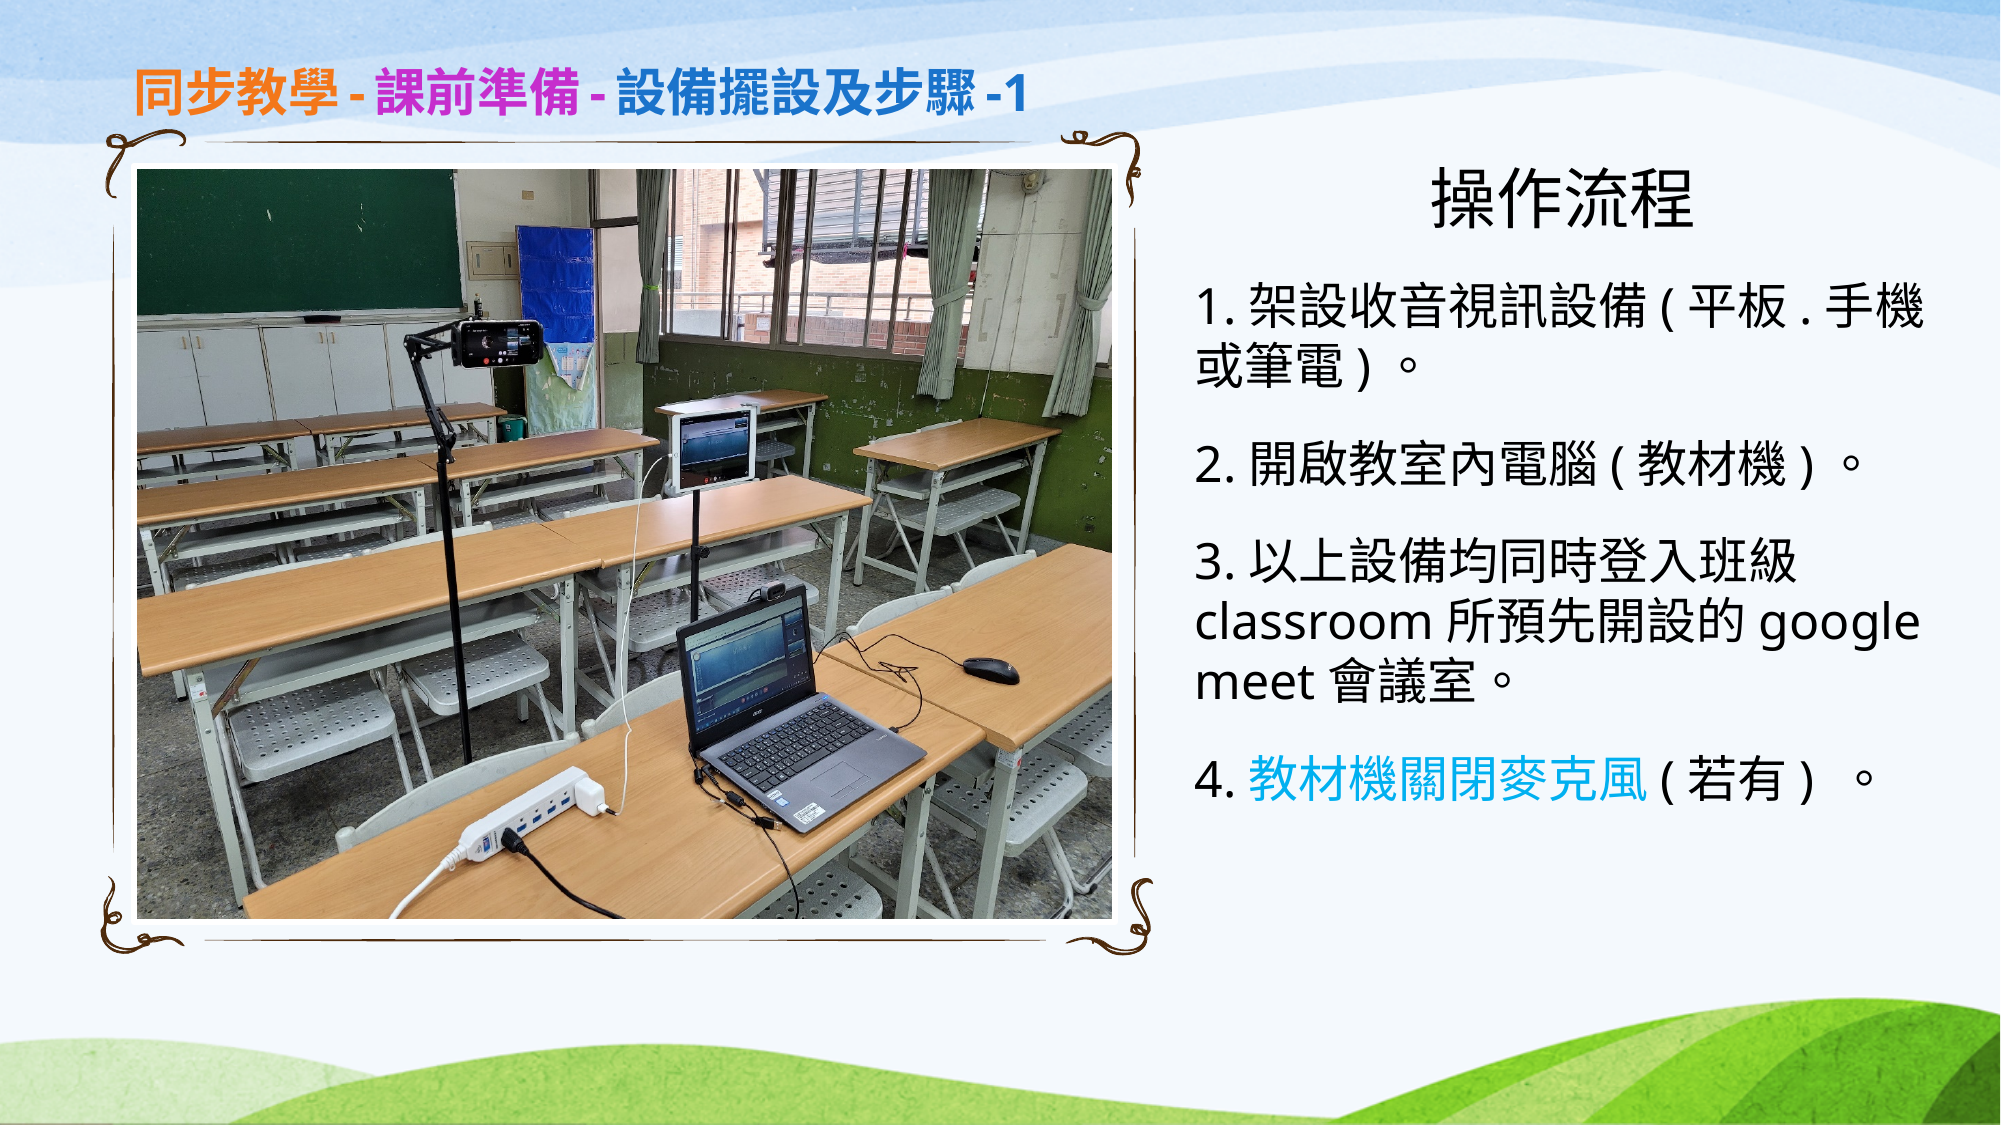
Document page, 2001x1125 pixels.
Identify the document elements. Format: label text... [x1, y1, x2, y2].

text_box 同步教學-課前準備-設備擺設及步驟-1 [118, 35, 1113, 130]
picture [0, 0, 2001, 1125]
list 操作流程 1.架設收音視訊設備(平板.手機或筆電)。 2.開啟教室內電腦(教材機)。 3.以上設備均同時登入班級classroom所預先開設的google meet會議室。 4.教材機關閉麥克風(若有) 。 [1179, 149, 1947, 900]
